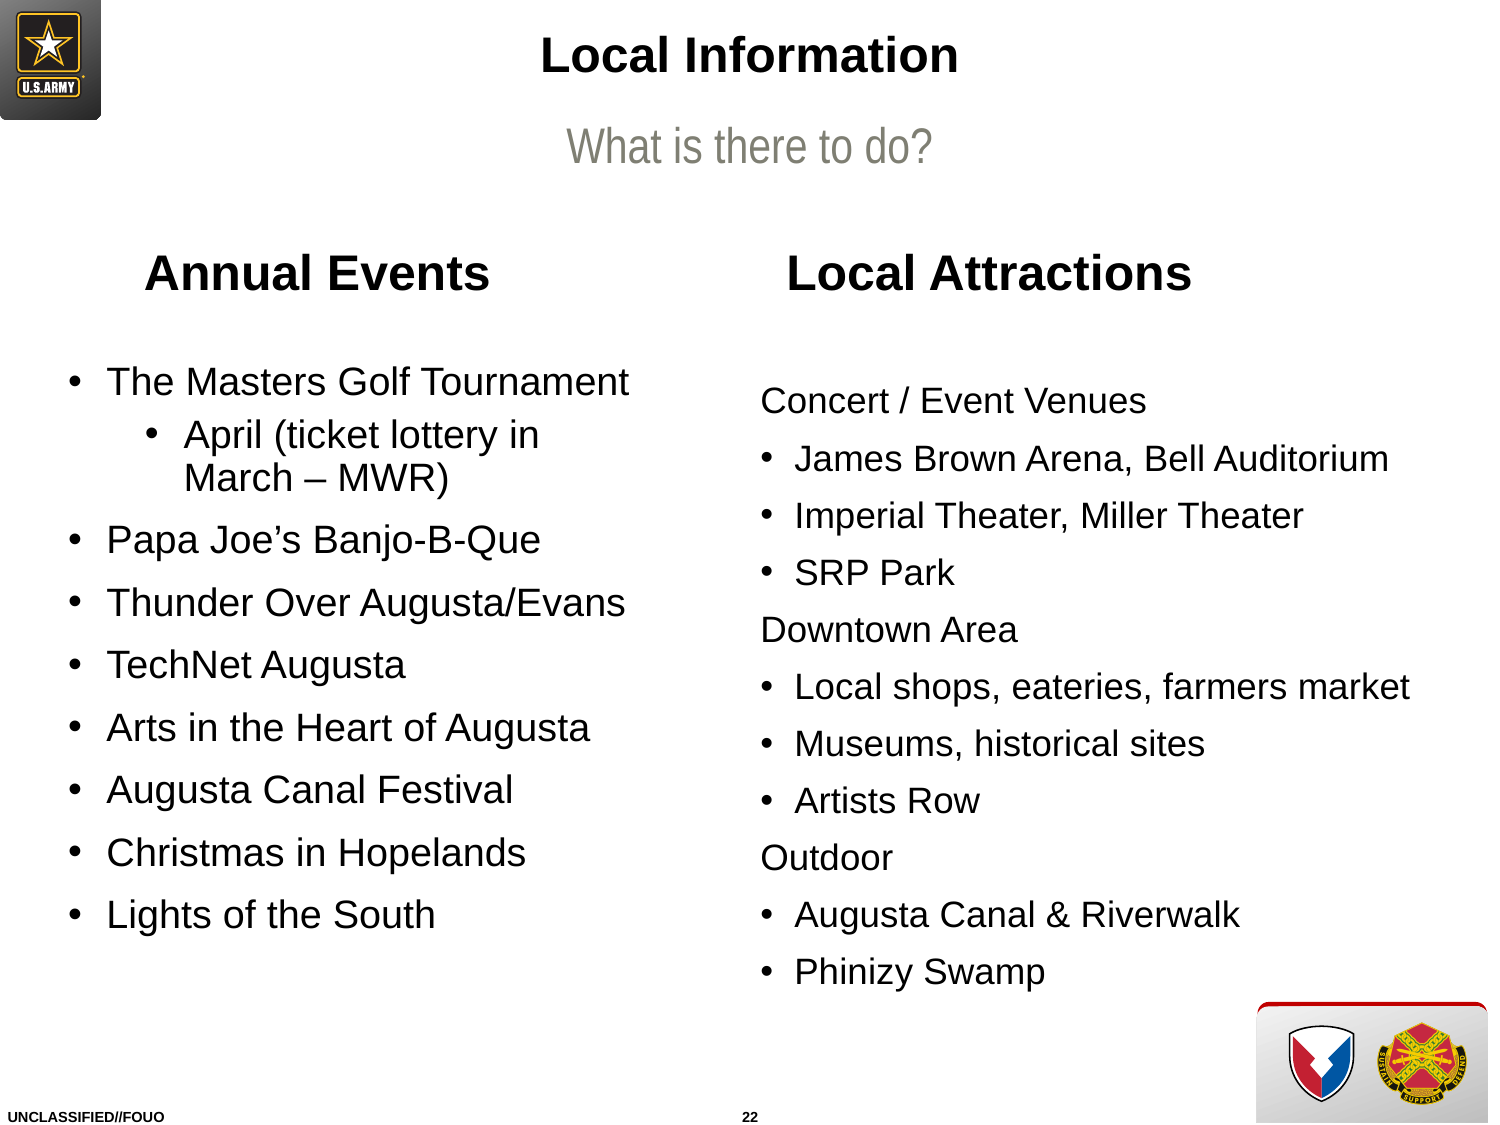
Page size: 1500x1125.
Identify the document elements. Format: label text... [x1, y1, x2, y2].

text_box What is there to do? [0, 112, 1500, 214]
picture [1377, 1022, 1467, 1105]
text_box Concert / Event Venues James Brown Arena, Bell Auditorium Imperial Theater, Miller Theater SRP Park Downtown Area Local shops, eateries, farmers market Museums, historical sites Artists Row Outdoor Augusta Canal & Riverwalk Phinizy Swamp [745, 375, 1500, 1001]
text_box Local Attractions [771, 239, 1500, 375]
text_box Local Information [0, 21, 1500, 112]
text_box Annual Events [129, 239, 771, 375]
text_box The Masters Golf Tournament April (ticket lottery in March – MWR) Papa Joe’s Banjo-B-Que Thunder Over Augusta/Evans TechNet Augusta Arts in the Heart of Augusta Augusta Canal Festival Christmas in Hopelands Lights of the South [53, 354, 655, 1001]
